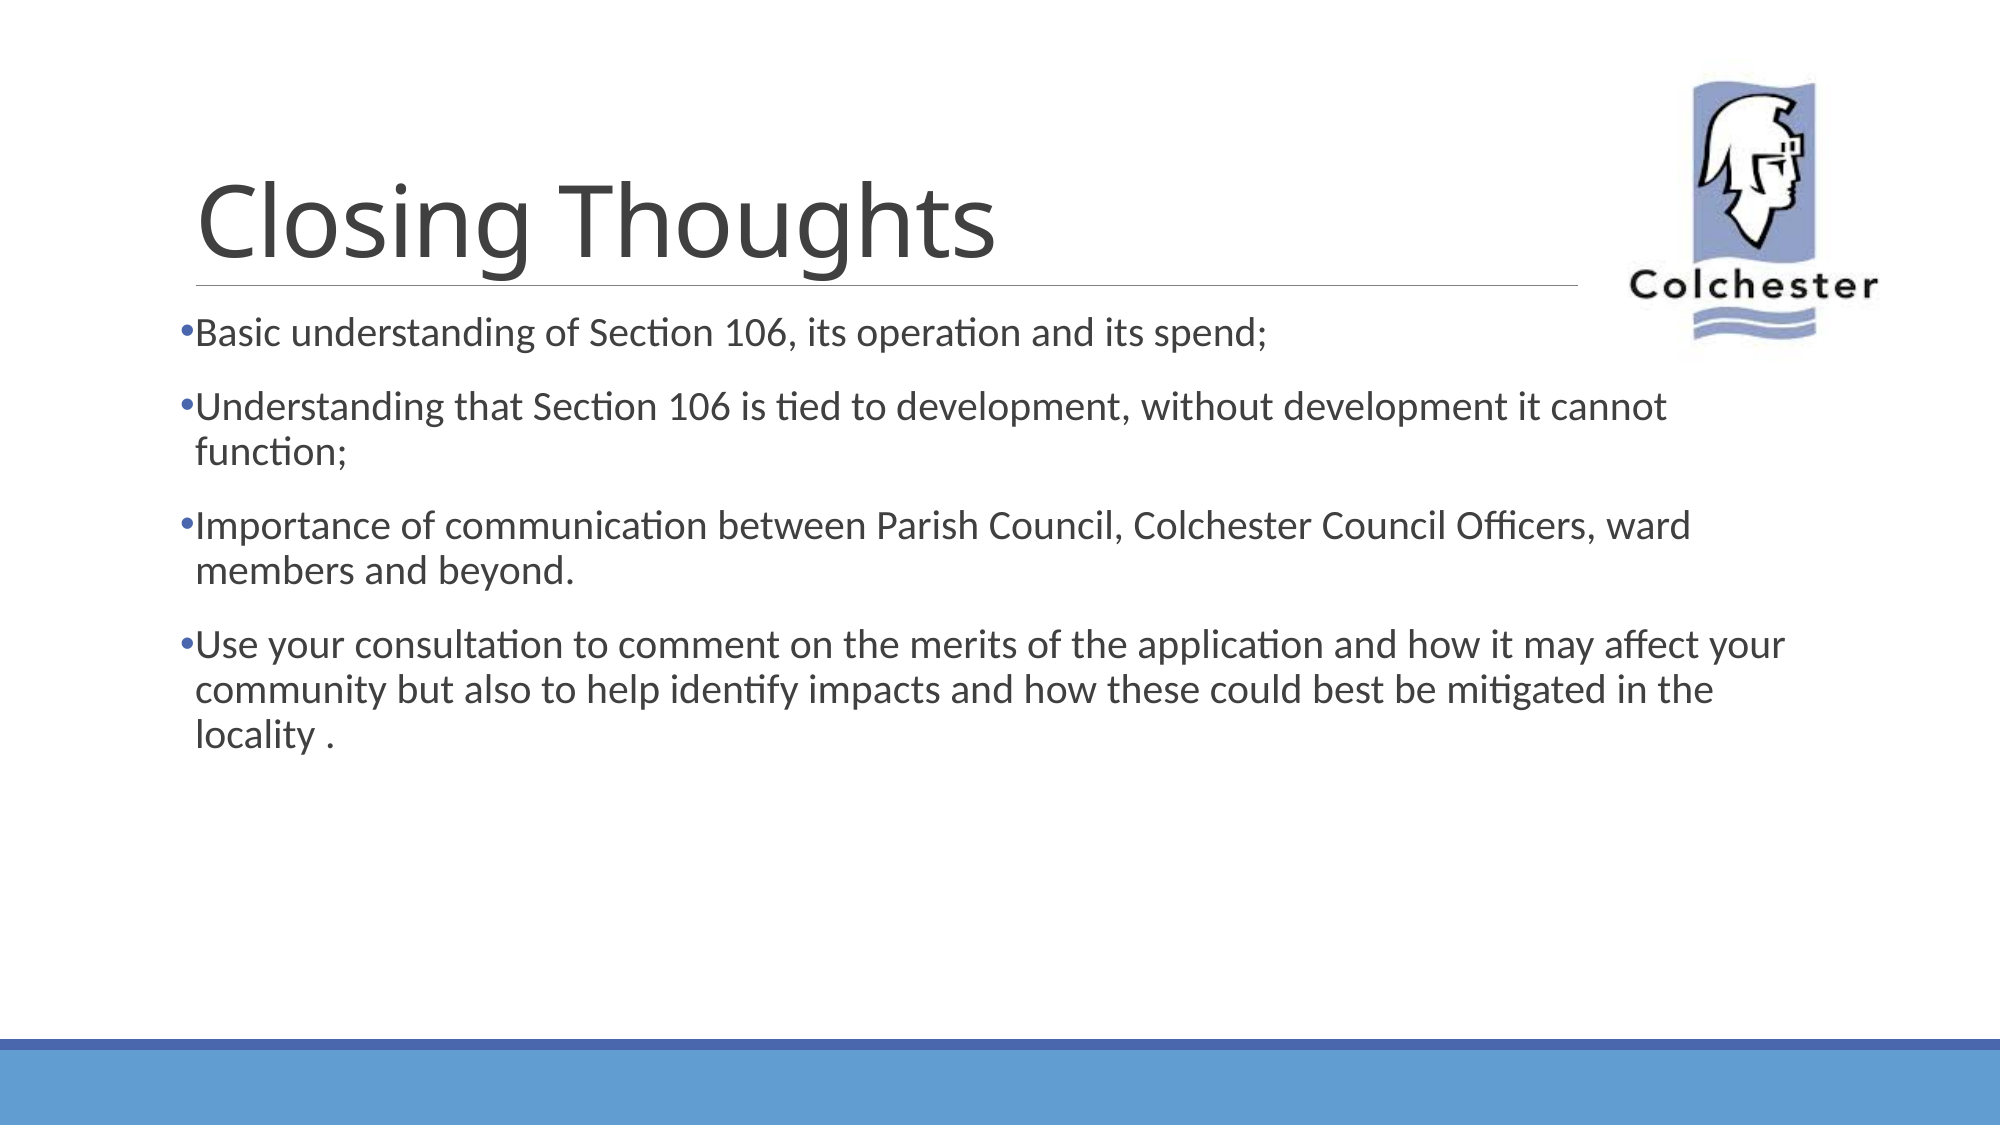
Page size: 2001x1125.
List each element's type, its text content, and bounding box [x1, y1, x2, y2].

picture [1578, 34, 1931, 388]
list Basic understanding of Section 106, its operation and its spend; Understanding that Section 106 is tied to development, without development it cannot function; Importance of communication between Parish Council, Colchester Council Officers, ward members and beyond. Use your consultation to comment on the merits of the application and how it may affect your community but also to help identify impacts and how these could best be mitigated in the locality . [180, 302, 1830, 963]
title Closing Thoughts [180, 47, 1575, 285]
